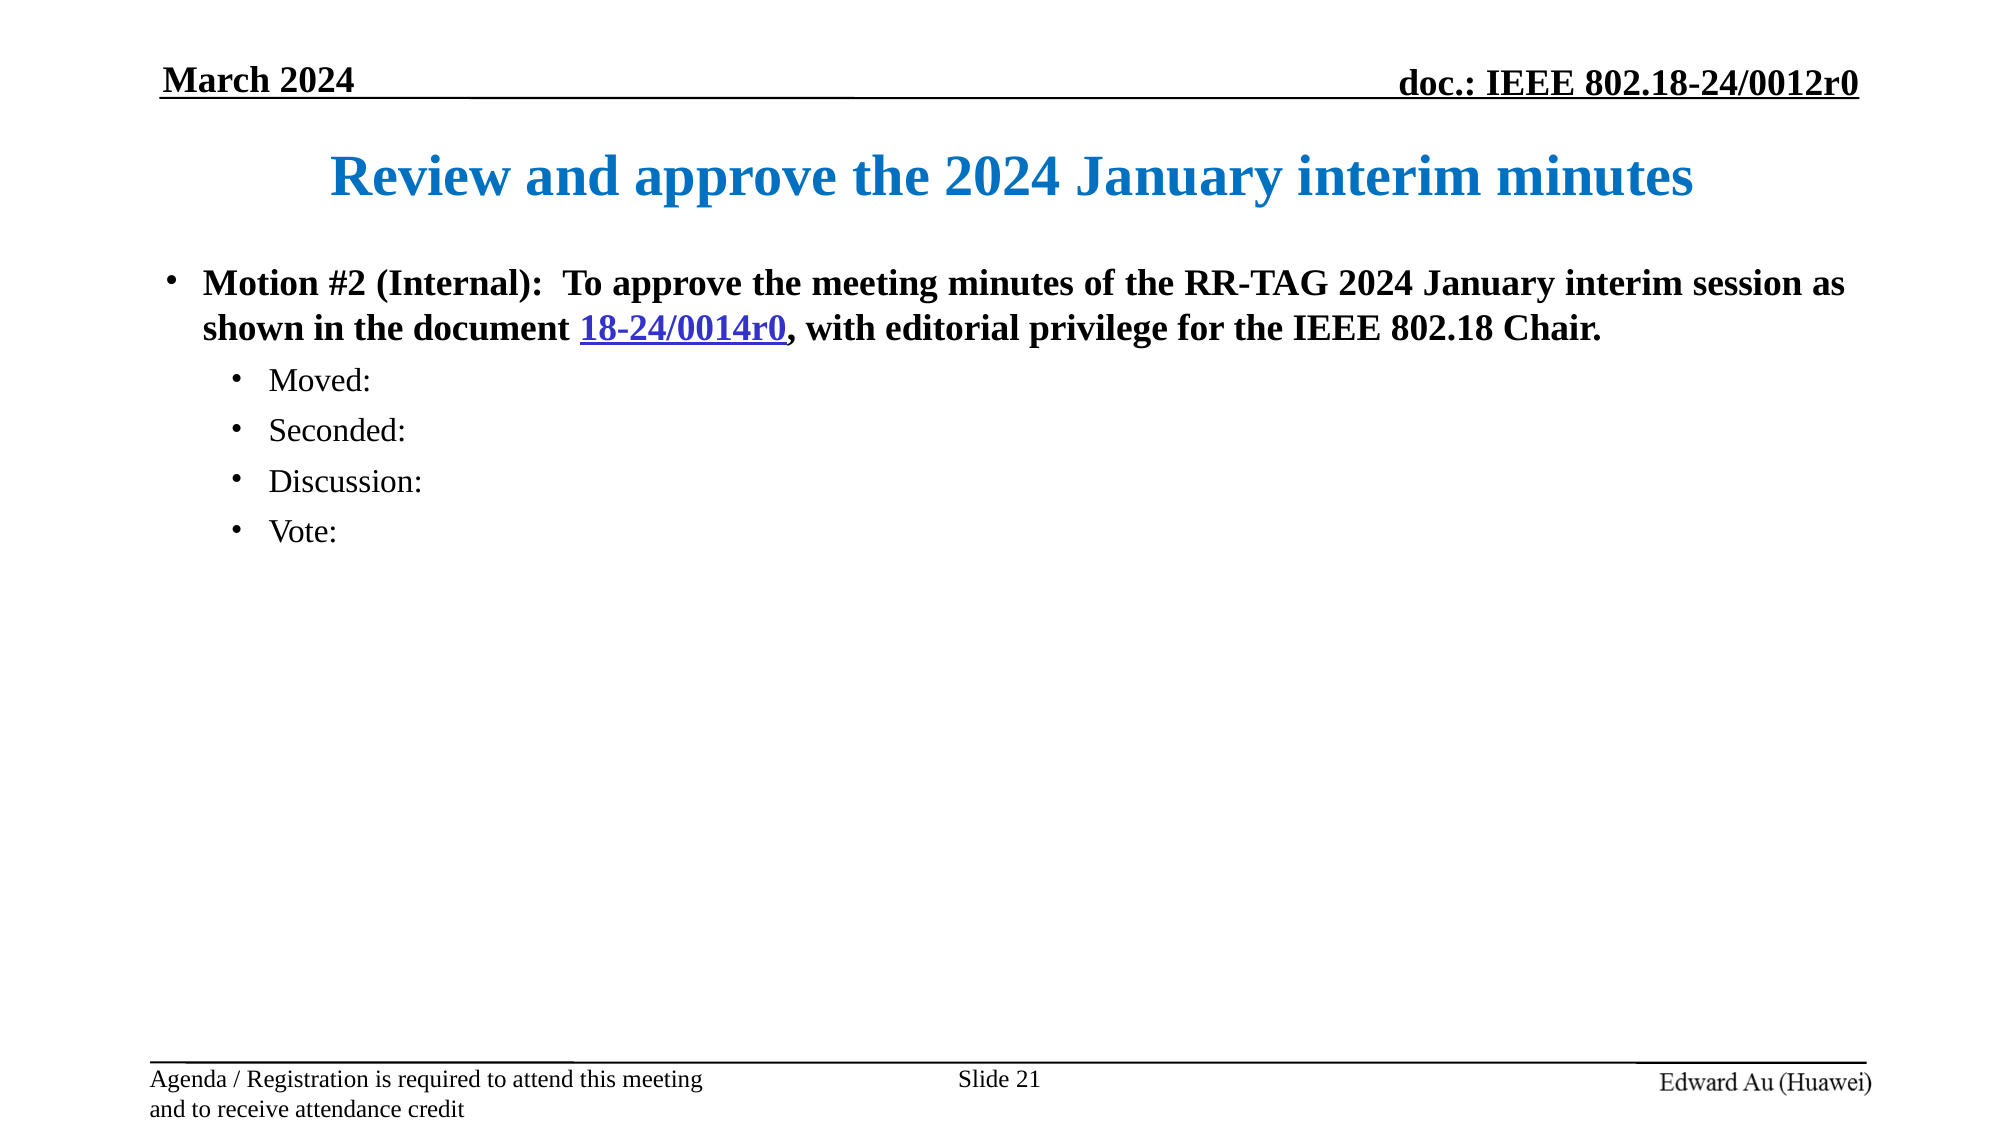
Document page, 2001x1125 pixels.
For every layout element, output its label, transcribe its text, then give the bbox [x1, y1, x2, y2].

title Review and approve the 2024 January interim minutes [162, 99, 1864, 246]
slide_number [162, 54, 663, 99]
list Motion #2 (Internal): To approve the meeting minutes of the RR-TAG 2024 January interim session as shown in the document 18-24/0014r0, with editorial privilege for the IEEE 802.18 Chair. Moved: Seconded: Discussion: Vote: [149, 250, 1882, 926]
slide_number Slide 21 [933, 1061, 1067, 1123]
picture [1174, 1058, 1887, 1113]
